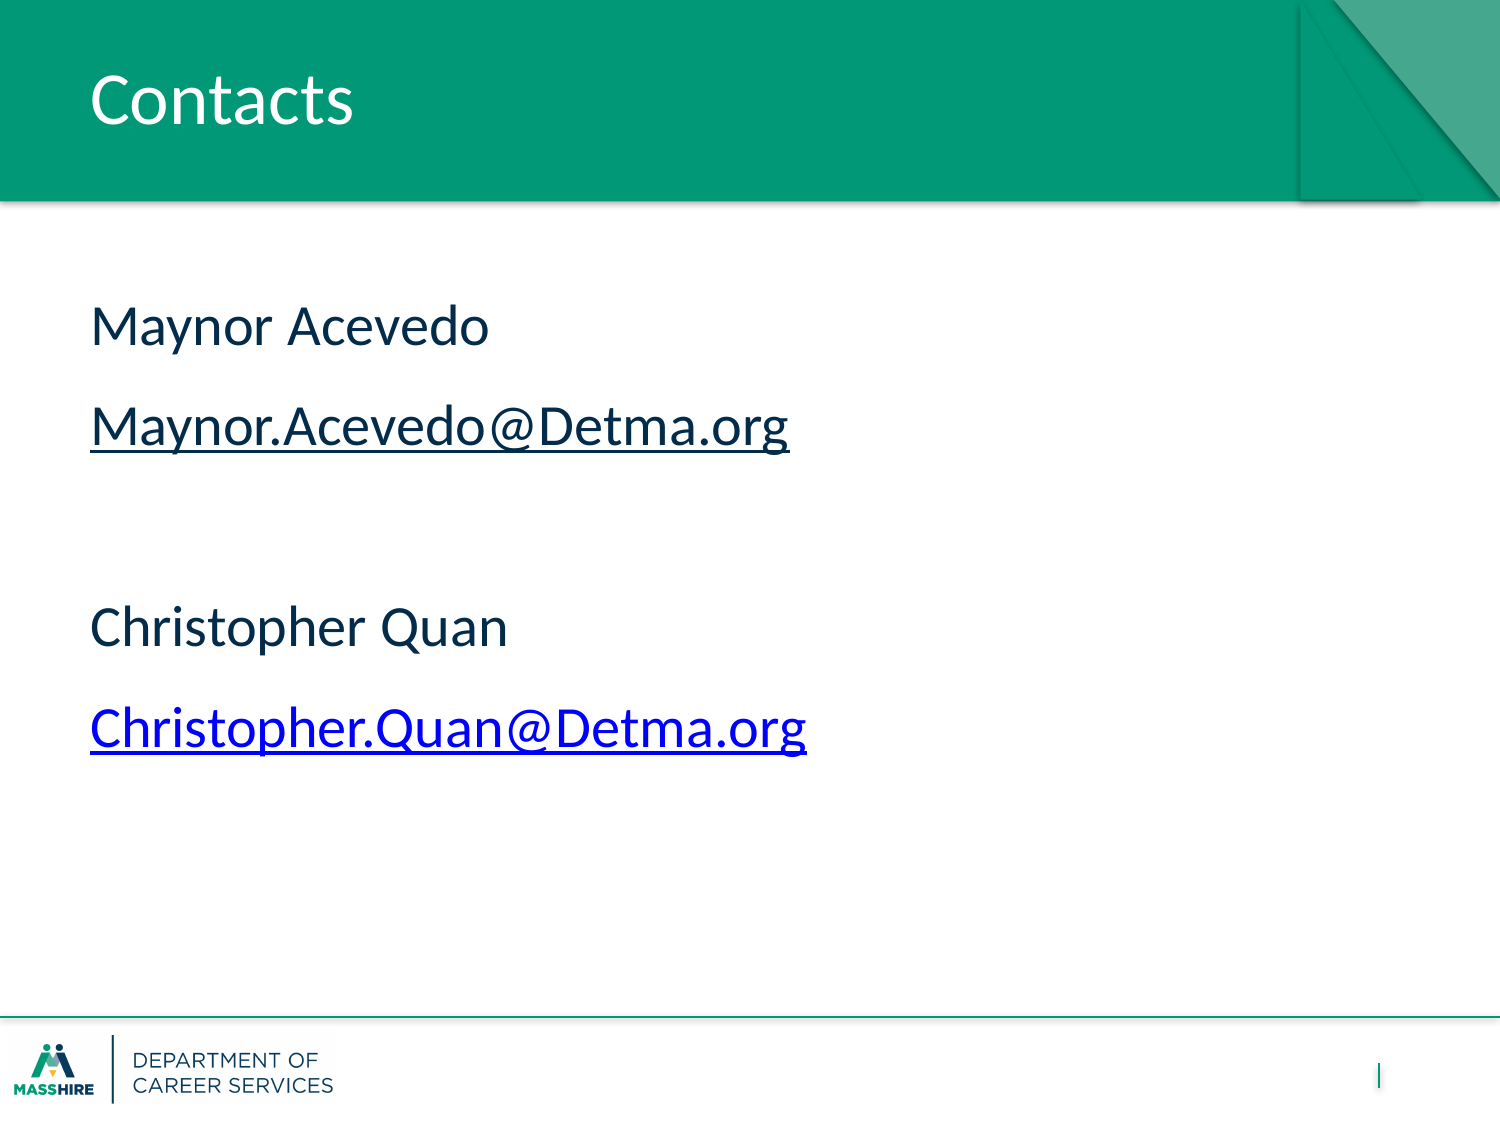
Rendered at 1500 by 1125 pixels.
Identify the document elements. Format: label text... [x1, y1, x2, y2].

title Contacts [75, 6, 1425, 194]
list Maynor Acevedo Maynor.Acevedo@Detma.org Christopher Quan Christopher.Quan@Detma.org [75, 287, 1425, 1100]
slide_number 40 [1376, 1042, 1425, 1103]
picture [6, 1031, 341, 1109]
